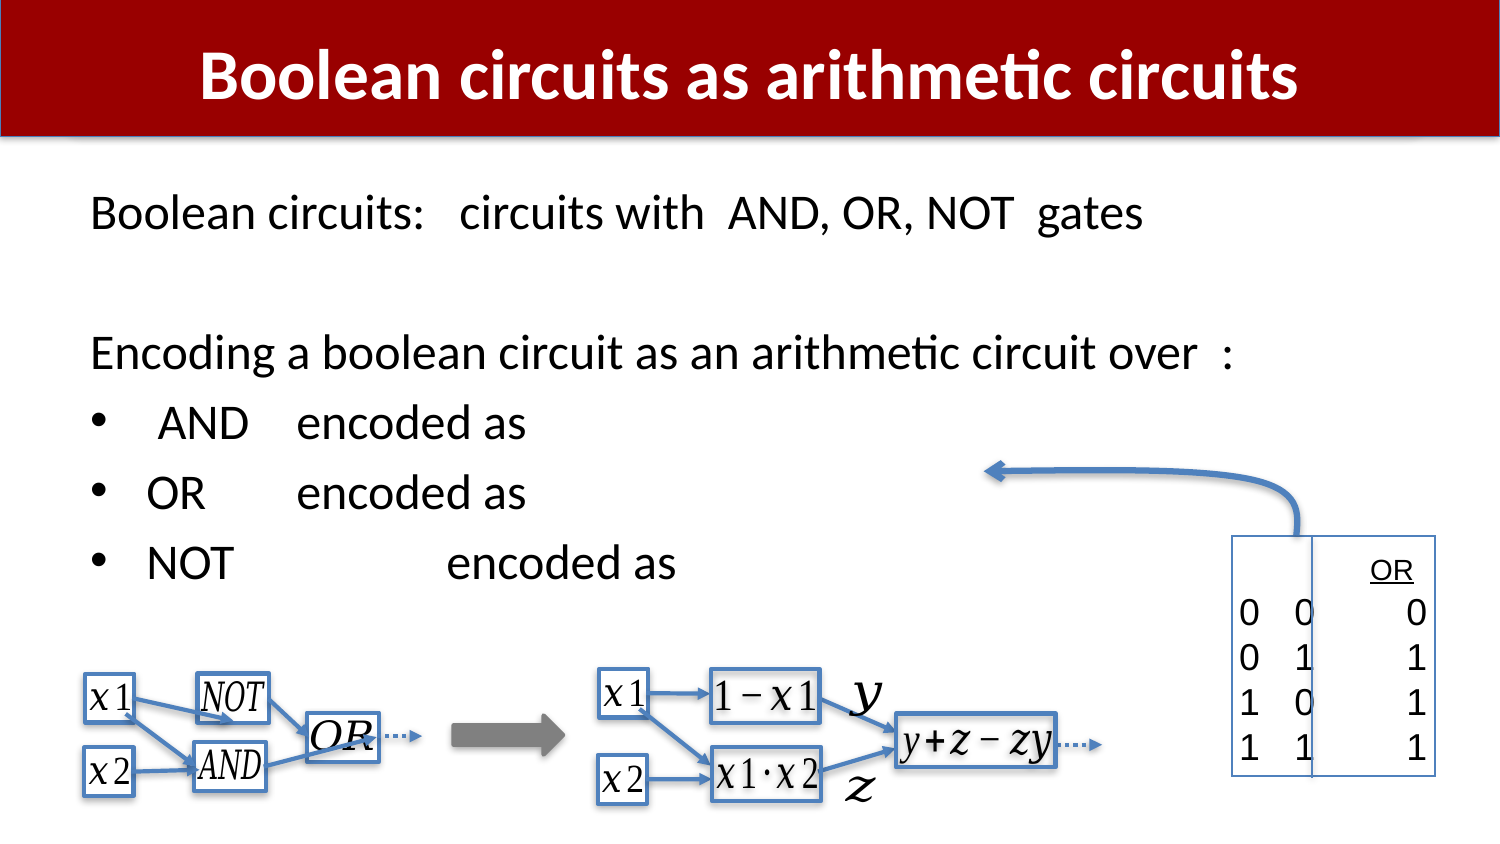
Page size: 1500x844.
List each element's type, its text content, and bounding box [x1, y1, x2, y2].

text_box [86, 675, 423, 795]
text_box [599, 666, 1103, 813]
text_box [983, 469, 1471, 779]
text_box [453, 715, 564, 755]
title Boolean circuits as arithmetic circuits [75, 20, 1425, 123]
